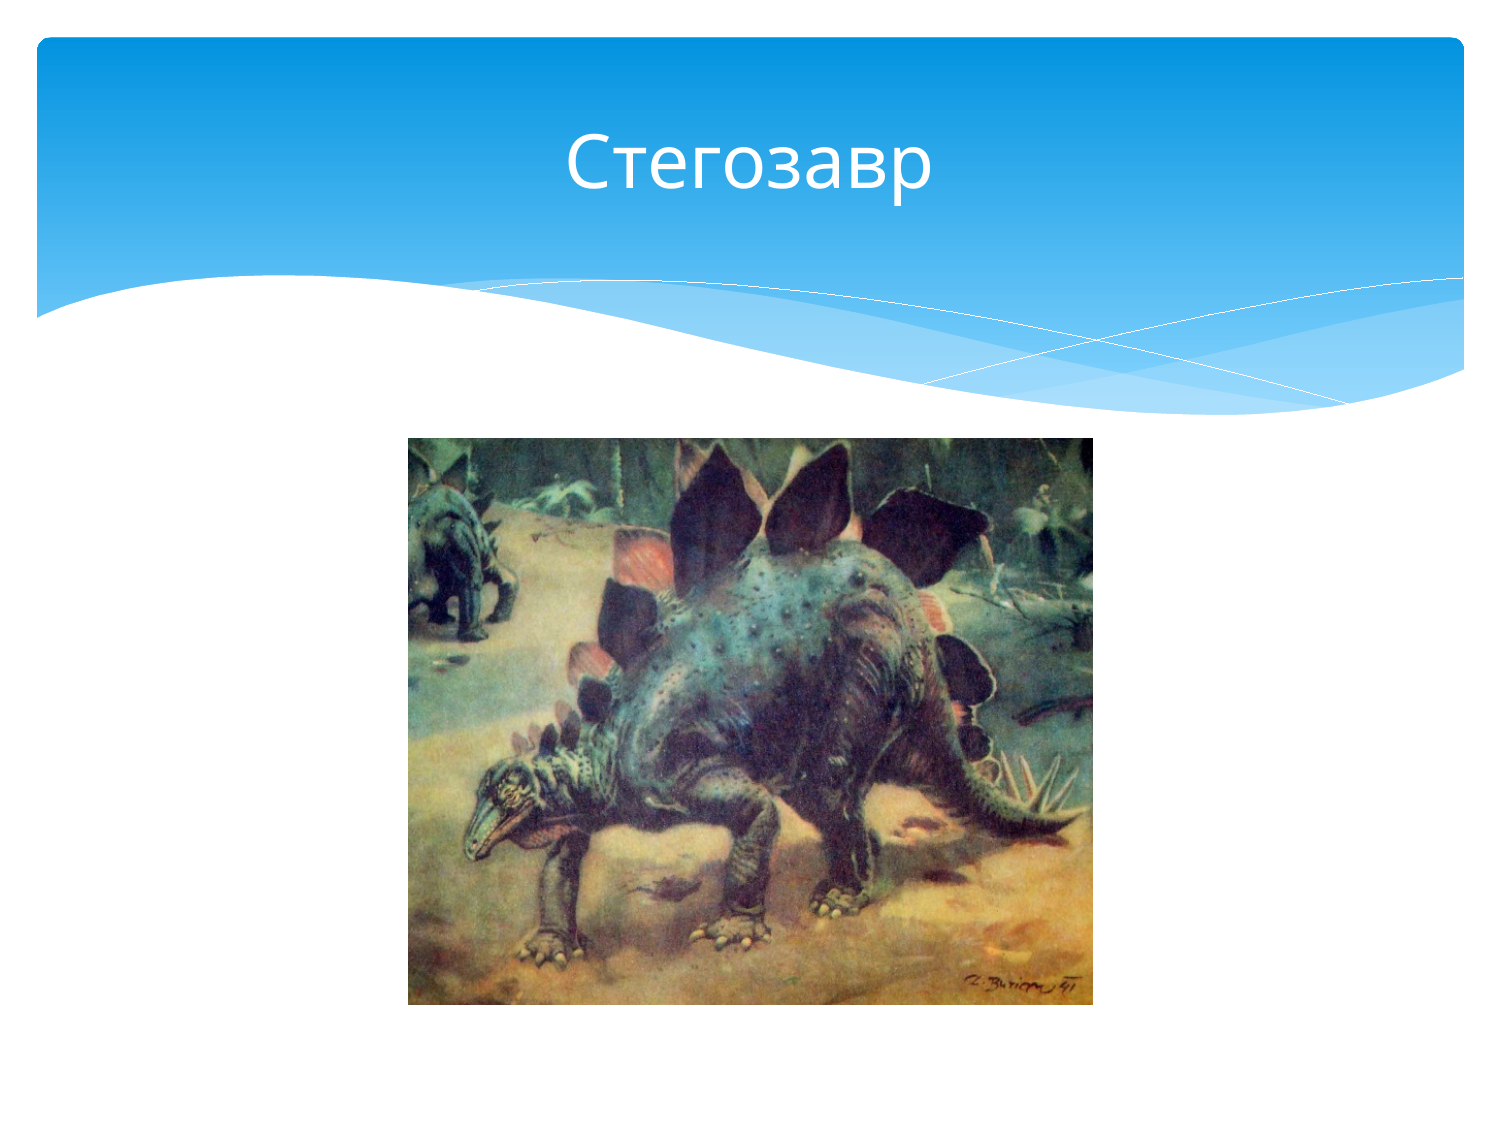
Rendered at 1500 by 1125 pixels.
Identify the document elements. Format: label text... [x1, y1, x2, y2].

title Стегозавр [75, 55, 1425, 261]
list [408, 438, 1094, 1006]
